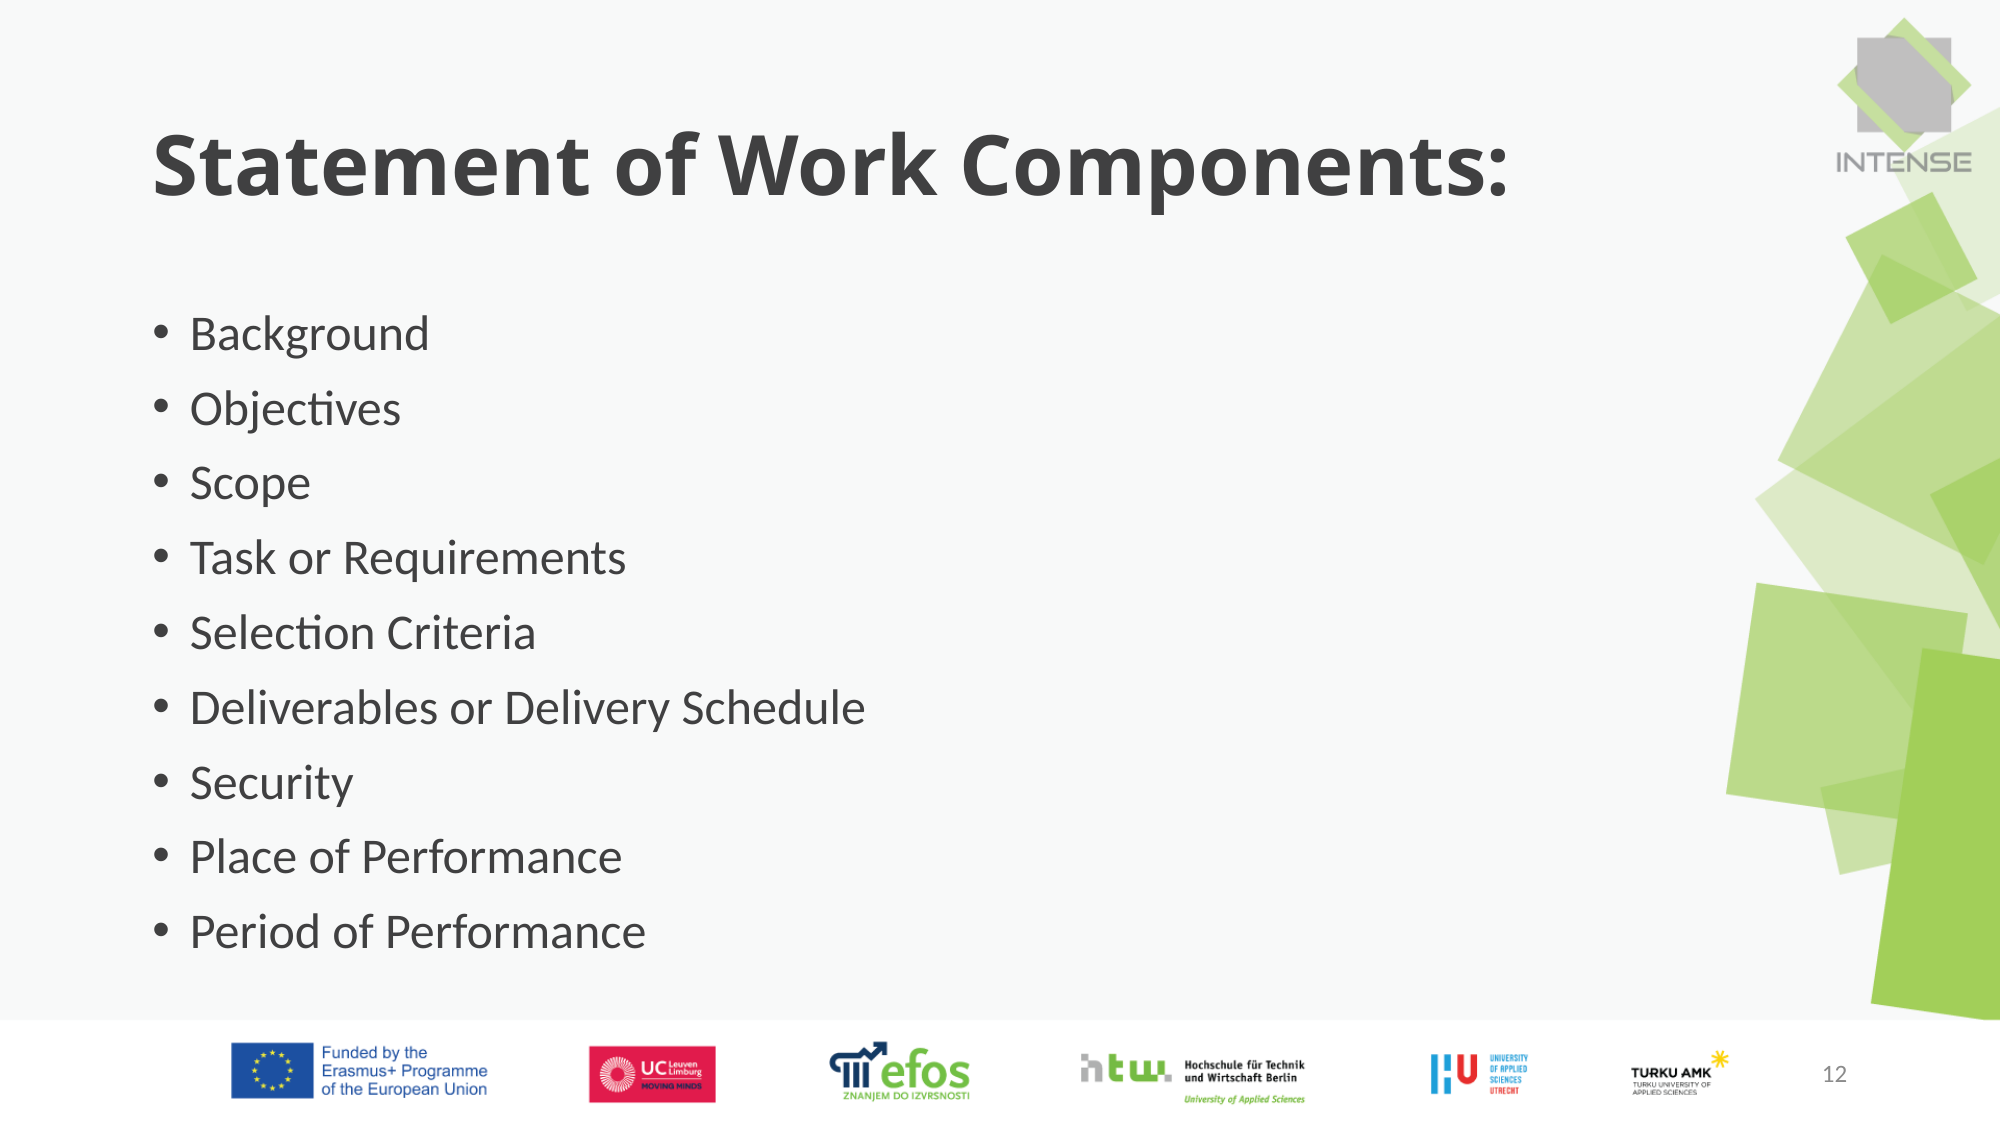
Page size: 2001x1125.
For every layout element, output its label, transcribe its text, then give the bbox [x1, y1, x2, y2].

title Statement of Work Components: [137, 59, 1863, 278]
picture [0, 0, 2000, 1125]
slide_number 12 [1412, 1042, 1863, 1103]
list Background Objectives Scope Task or Requirements Selection Criteria Deliverables or Delivery Schedule Security Place of Performance Period of Performance [137, 299, 1863, 1014]
